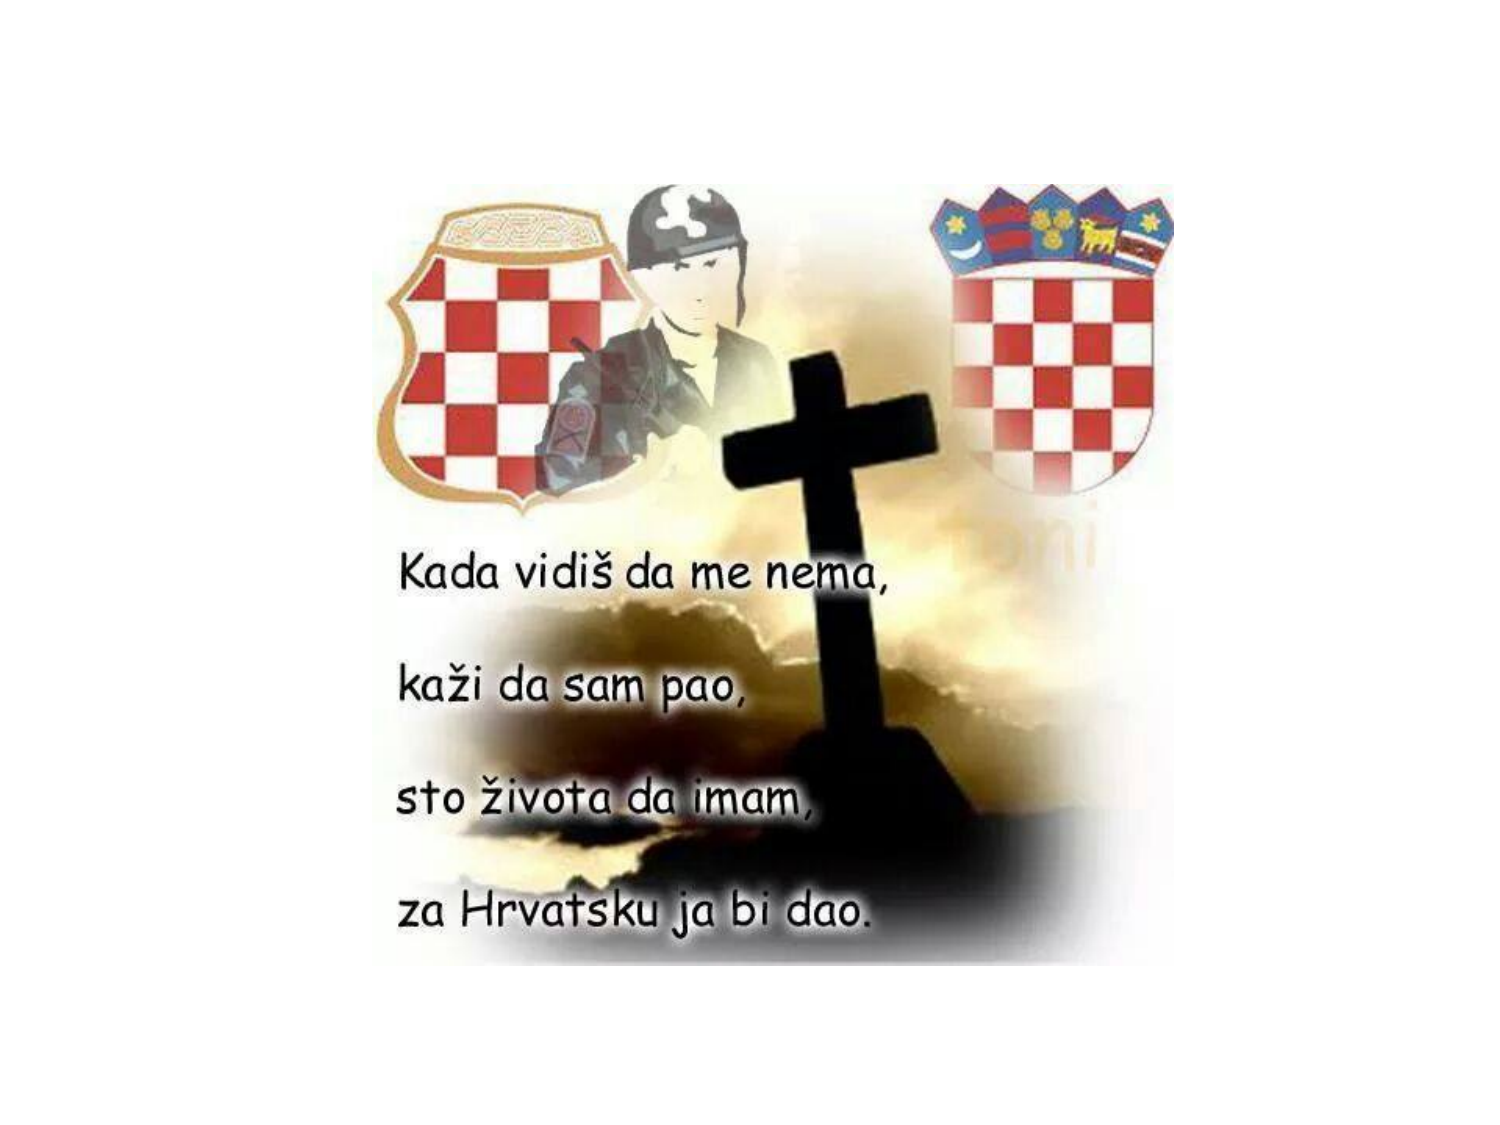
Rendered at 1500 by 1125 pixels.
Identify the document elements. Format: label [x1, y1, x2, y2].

picture [371, 184, 1174, 967]
